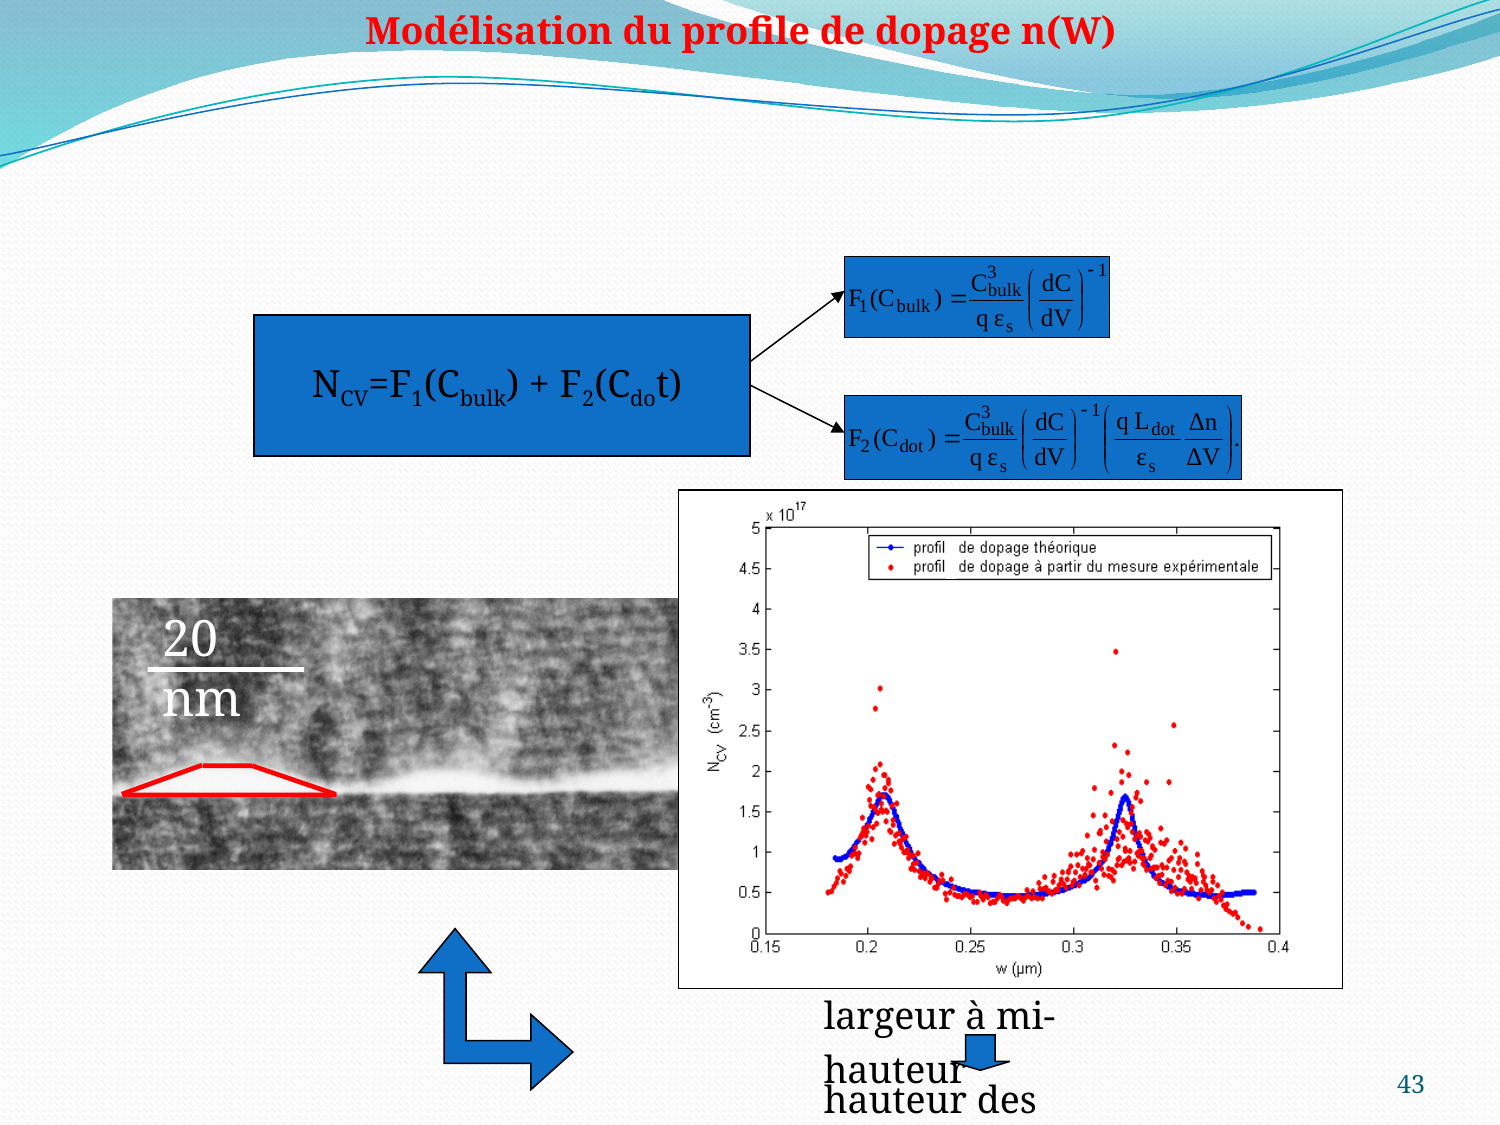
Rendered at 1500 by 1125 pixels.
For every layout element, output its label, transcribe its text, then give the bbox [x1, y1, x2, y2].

text_box Modélisation du profile de dopage n(W) [350, 0, 1132, 60]
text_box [844, 395, 1243, 480]
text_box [111, 598, 671, 870]
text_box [678, 490, 1342, 988]
text_box [749, 385, 837, 433]
text_box hauteur des boîtes [809, 1060, 1152, 1125]
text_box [844, 256, 1110, 339]
text_box [749, 292, 837, 362]
slide_number 43 [1299, 1042, 1425, 1103]
text_box NCV=F1(Cbulk) + F2(Cdot) [253, 314, 750, 457]
text_box [950, 1034, 1010, 1071]
text_box largeur à mi-hauteur [809, 1001, 1194, 1099]
text_box [419, 928, 573, 1090]
